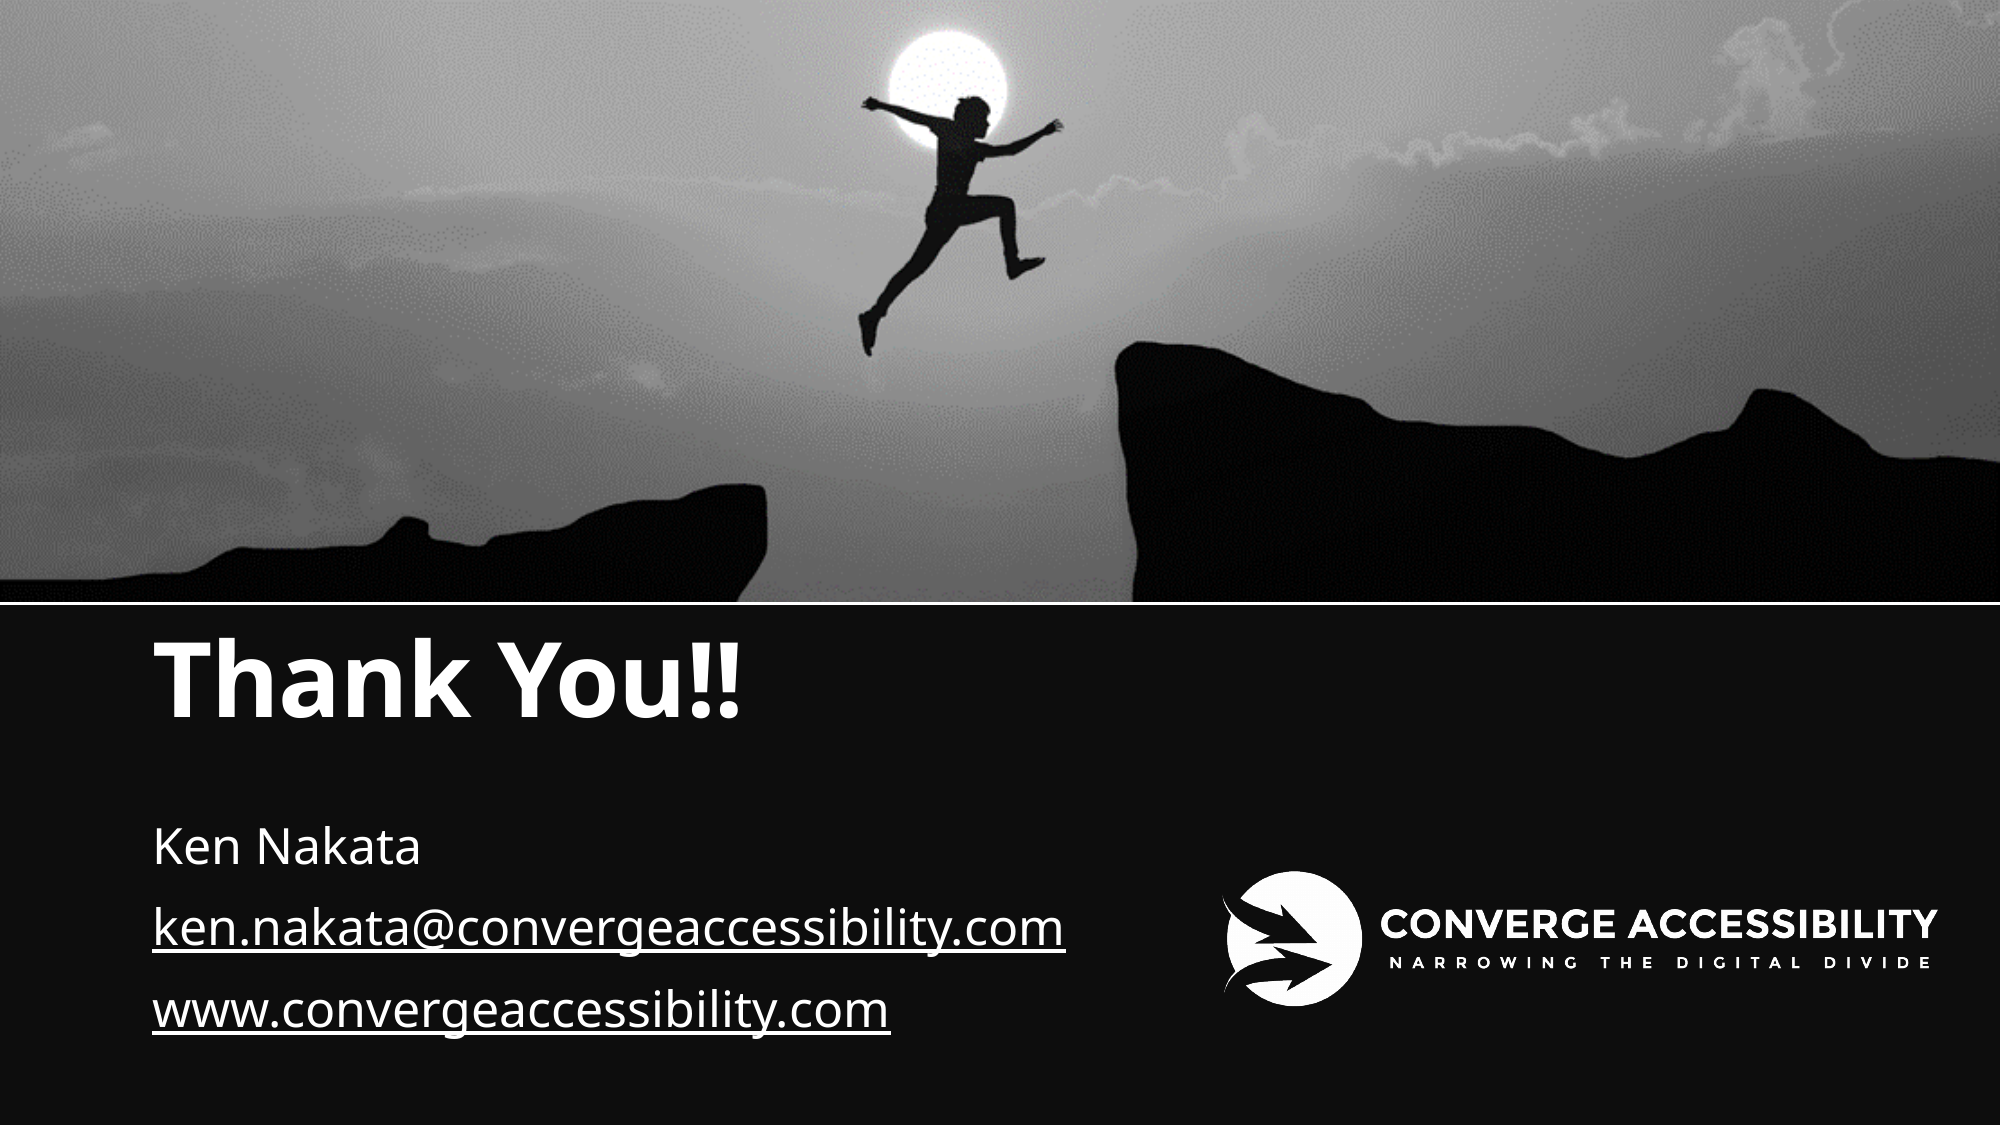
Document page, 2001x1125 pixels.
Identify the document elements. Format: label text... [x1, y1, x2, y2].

title Thank You!! [137, 605, 1893, 749]
subtitle Ken Nakata ken.nakata@convergeaccessibility.com www.convergeaccessibility.com [137, 813, 1193, 1086]
picture [1193, 776, 1967, 1098]
text_box [0, 605, 2000, 1125]
picture [0, 0, 2000, 603]
